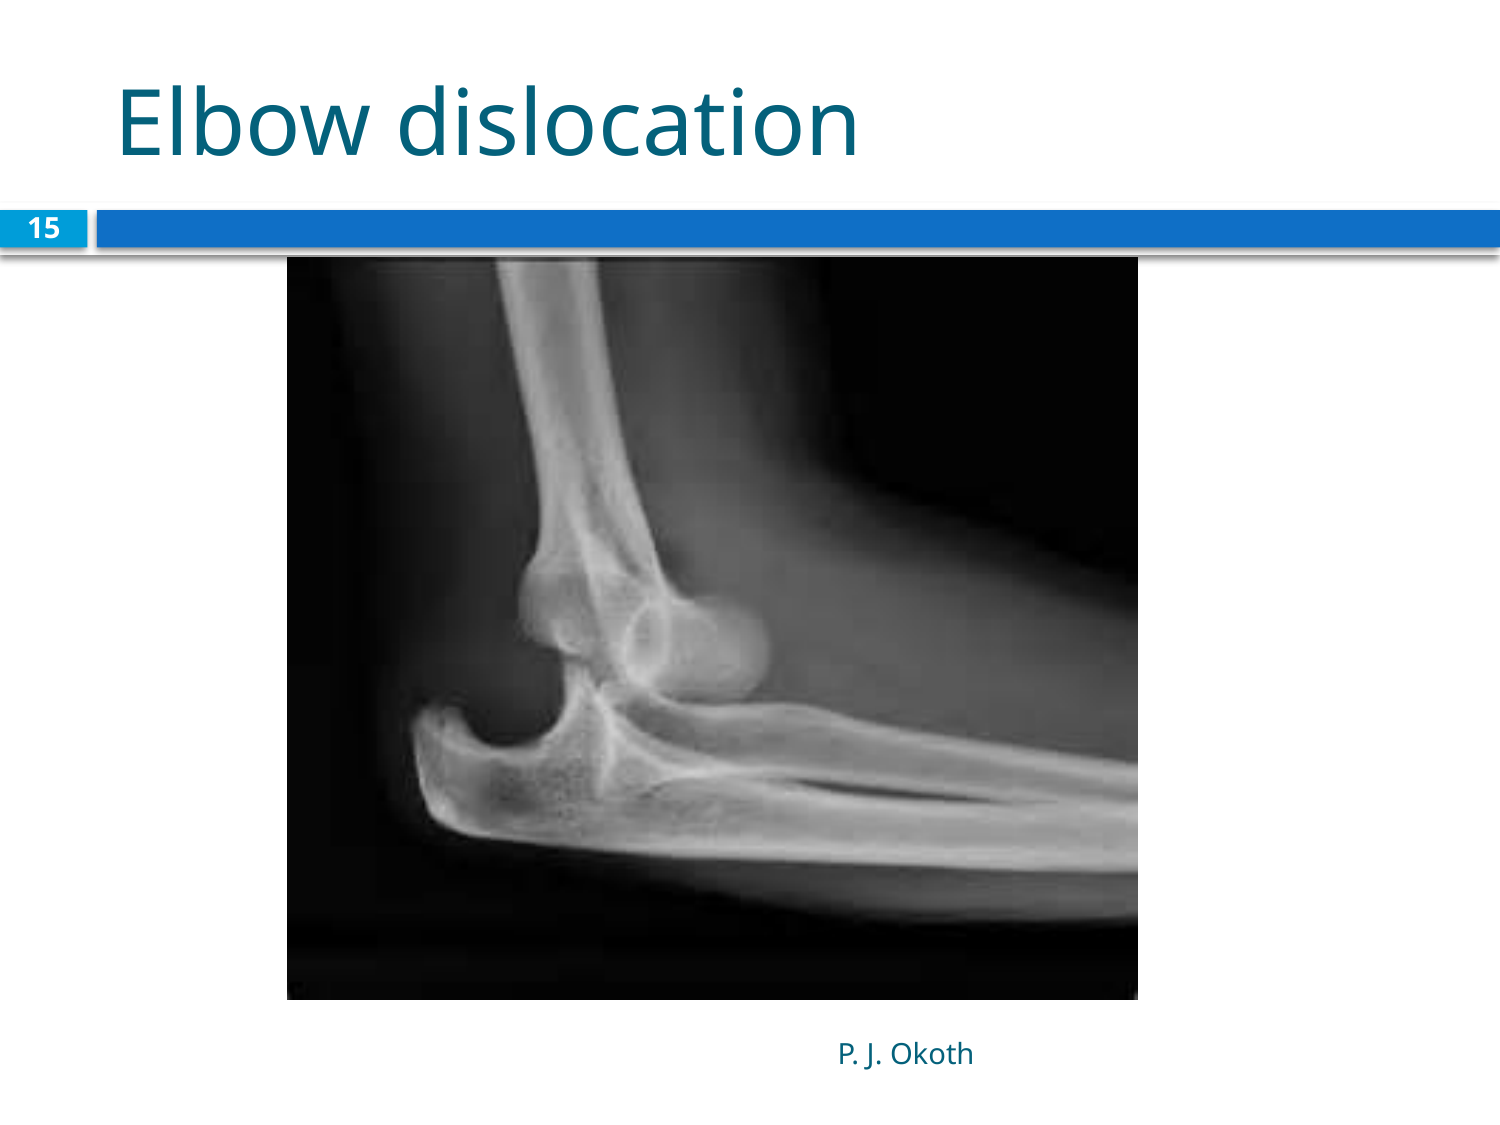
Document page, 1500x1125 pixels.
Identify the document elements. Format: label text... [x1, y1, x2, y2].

footer P. J. Okoth [99, 1024, 990, 1085]
slide_number 15 [0, 208, 88, 249]
picture [286, 257, 1138, 1001]
title Elbow dislocation [99, 37, 1438, 200]
